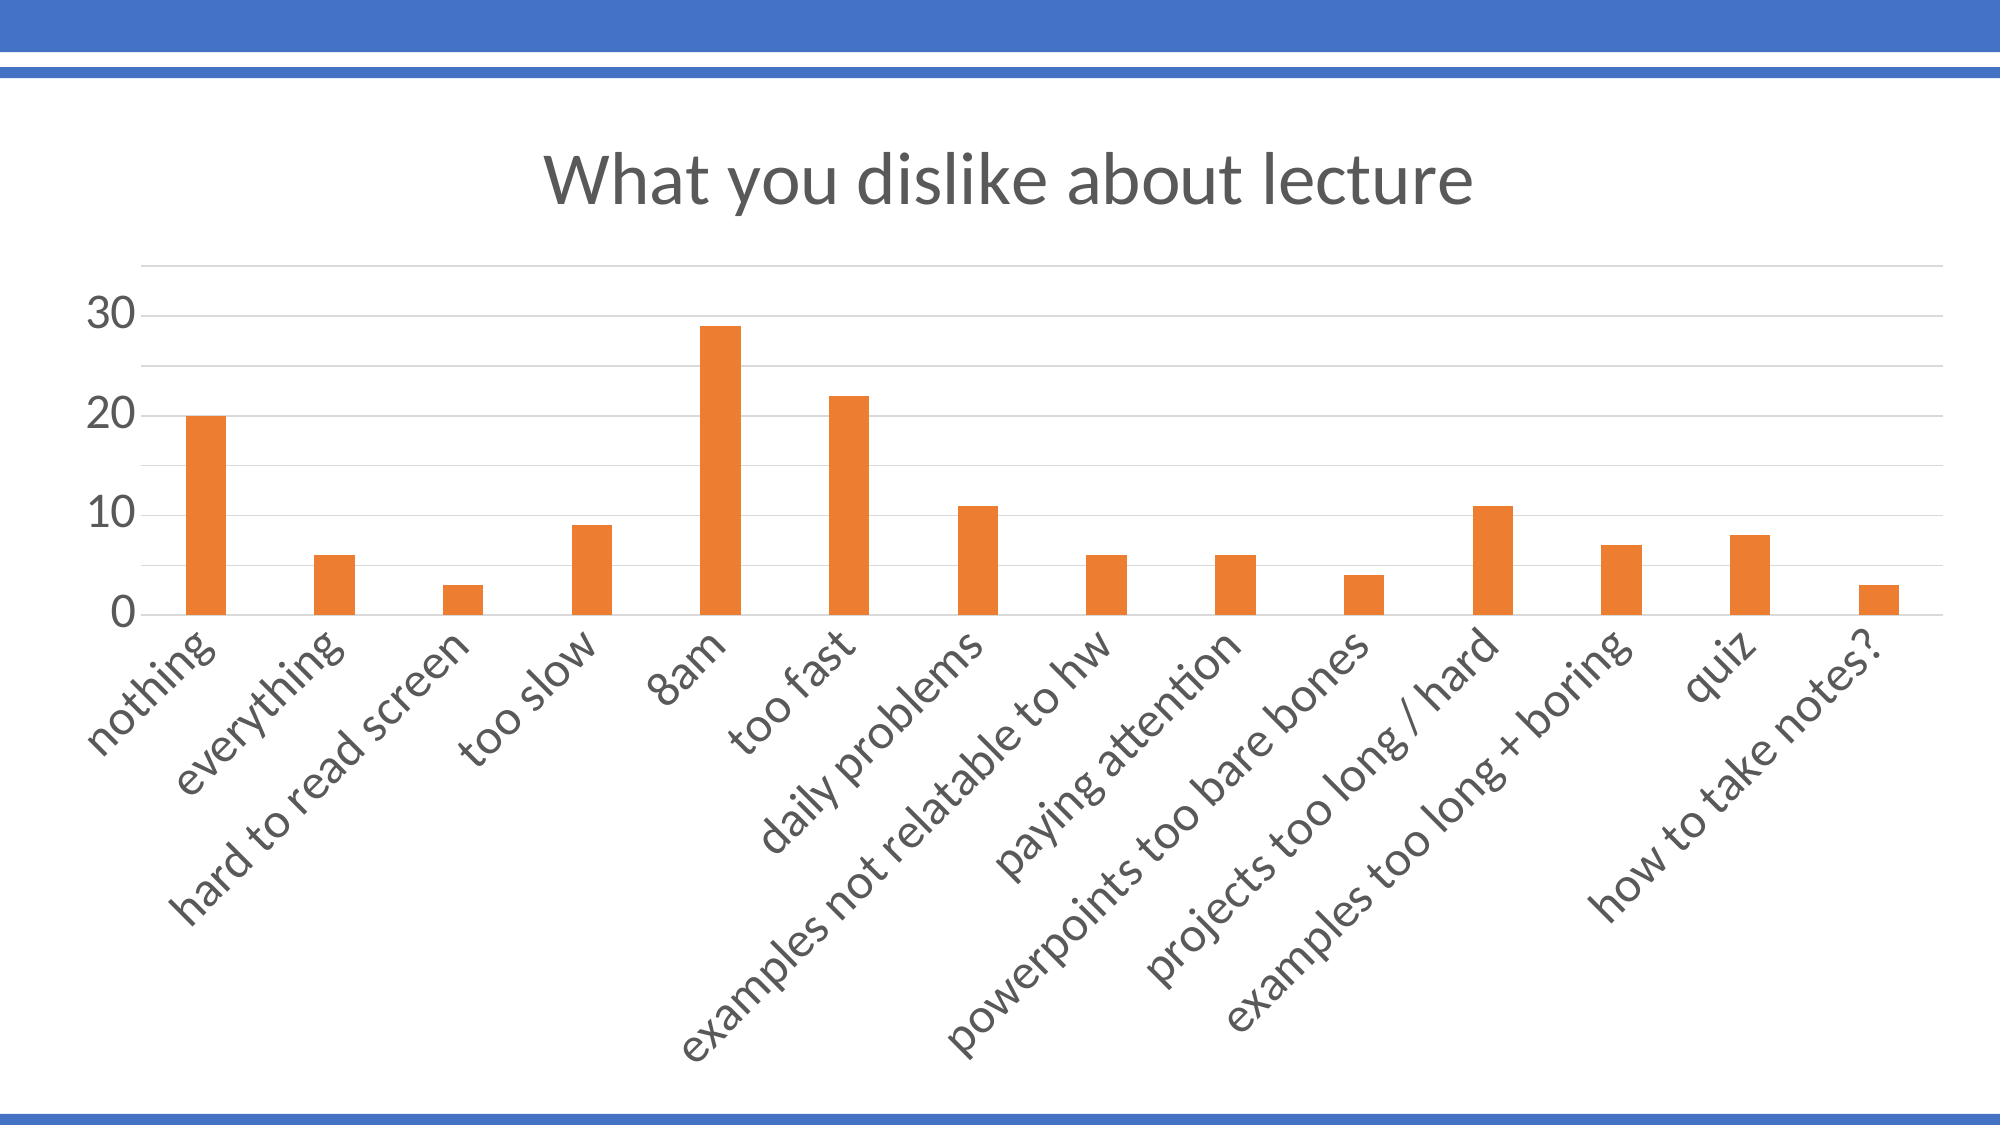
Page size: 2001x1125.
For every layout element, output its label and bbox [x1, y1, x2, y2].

chart [37, 98, 1983, 1097]
